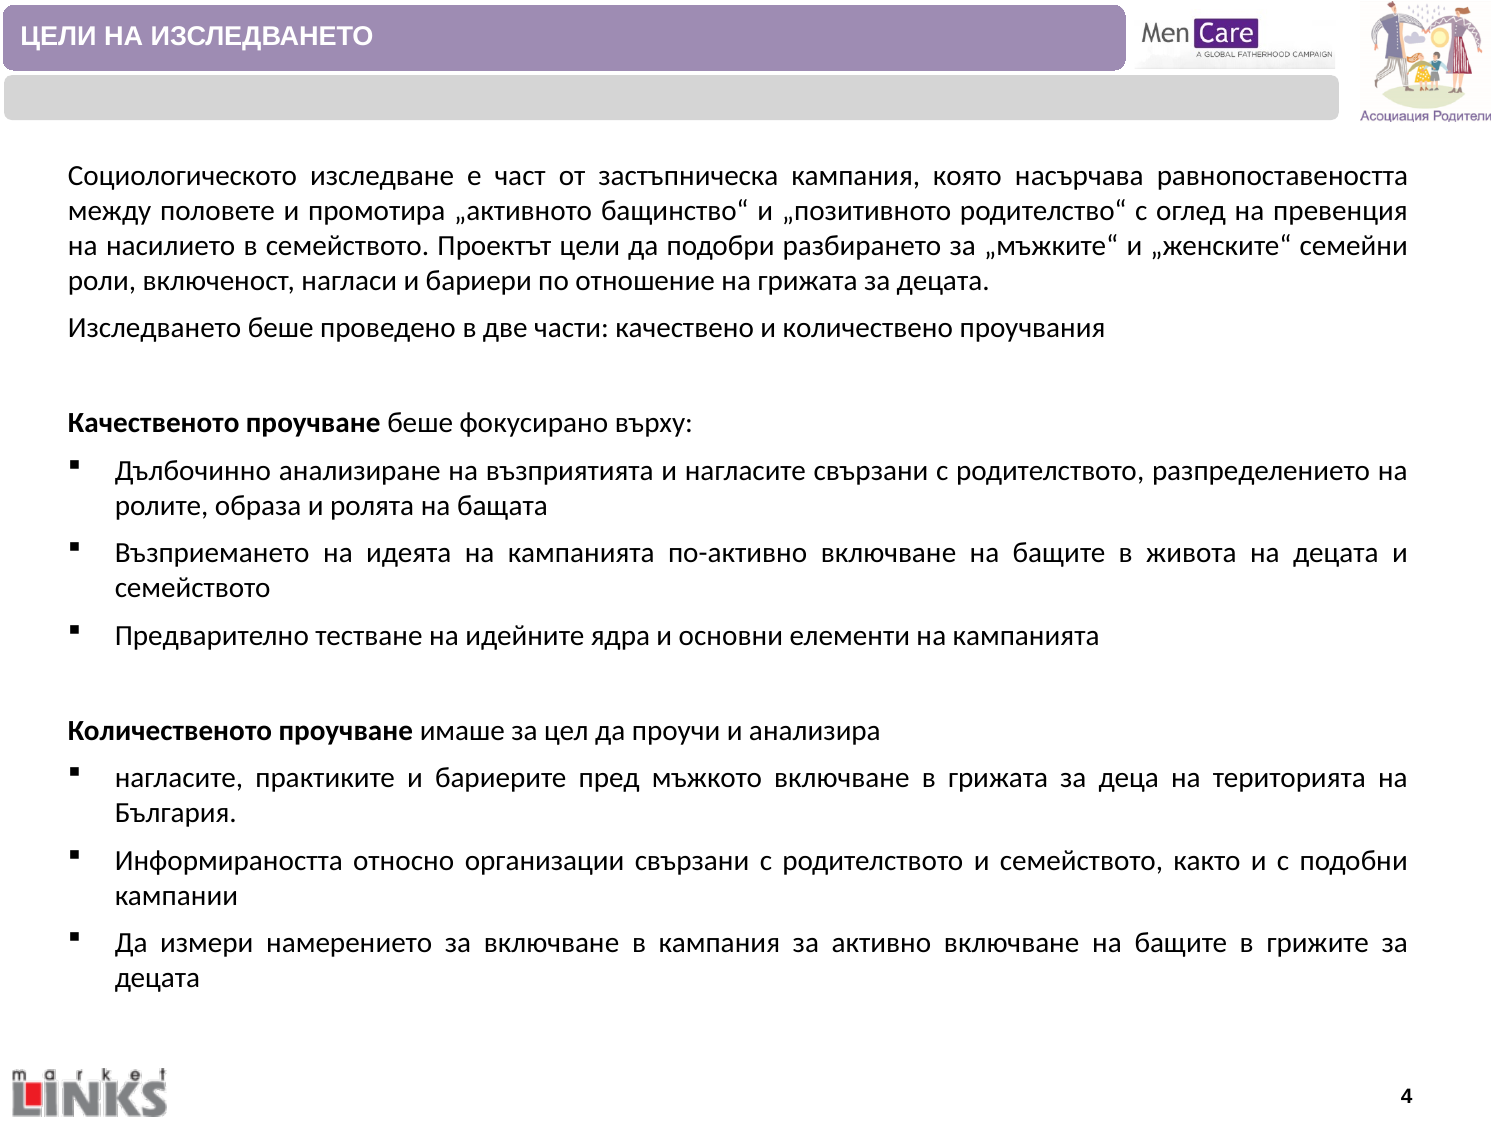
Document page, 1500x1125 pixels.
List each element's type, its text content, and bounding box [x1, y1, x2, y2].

picture [1134, 9, 1336, 69]
text_box Социологическото изследване е част от застъпническа кампания, която насърчава равнопоставеността между половете и промотира „активното бащинство“ и „позитивното родителство“ с оглед на превенция на насилието в семейството. Проектът цели да подобри разбирането за „мъжките“ и „женските“ семейни роли, включеност, нагласи и бариери по отношение на грижата за децата. Изследването беше проведено в две части: качествено и количествено проучвания Качественото проучване беше фокусирано върху: Дълбочинно анализиране на възприятията и нагласите свързани с родителството, разпределението на ролите, образа и ролята на бащата Възприемането на идеята на кампанията по-активно включване на бащите в живота на децата и семейството Предварително тестване на идейните ядра и основни елементи на кампанията Количественото проучване имаше за цел да проучи и анализира нагласите, практиките и бариерите пред мъжкото включване в грижата за деца на територията на България. Информираността относно организации свързани с родителството и семейството, както и с подобни кампании Да измери намерението за включване в кампания за активно включване на бащите в грижите за децата [53, 148, 1424, 1049]
text_box ЦЕЛИ НА ИЗСЛЕДВАНЕТО [5, 8, 1323, 61]
picture [1360, 1, 1491, 122]
picture [12, 1068, 167, 1117]
